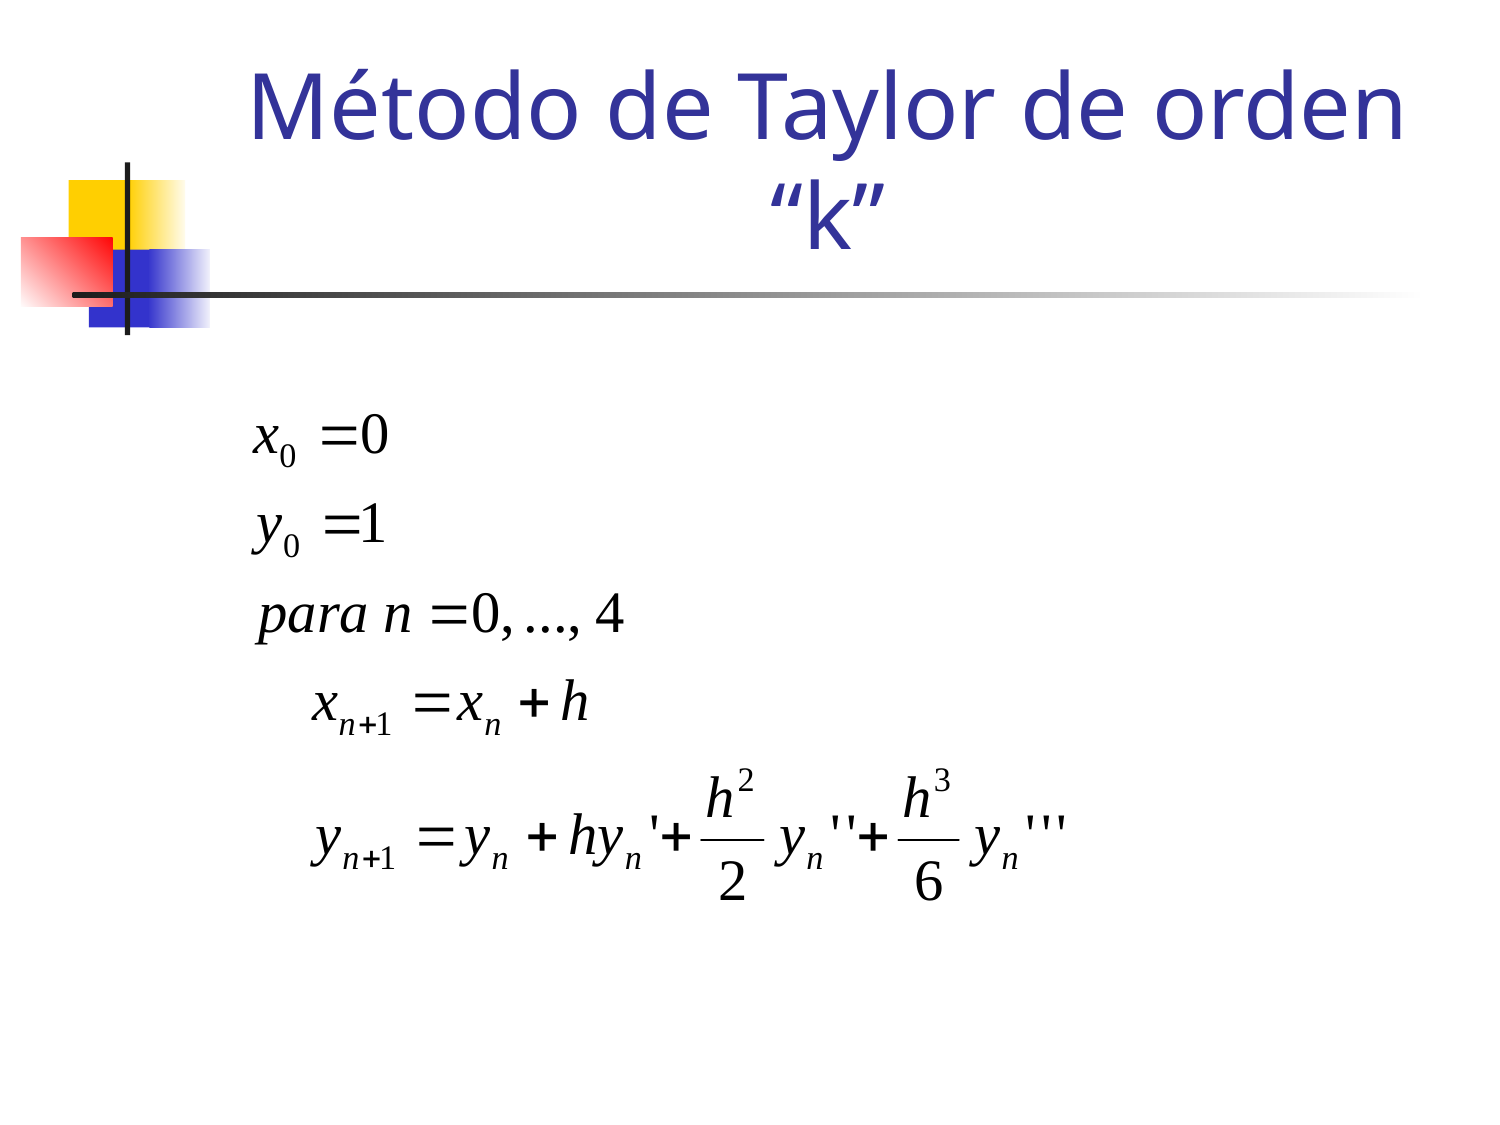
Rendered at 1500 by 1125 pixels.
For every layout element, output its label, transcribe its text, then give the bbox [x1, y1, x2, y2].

title Método de Taylor de orden “k” [188, 34, 1468, 276]
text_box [241, 396, 1078, 912]
